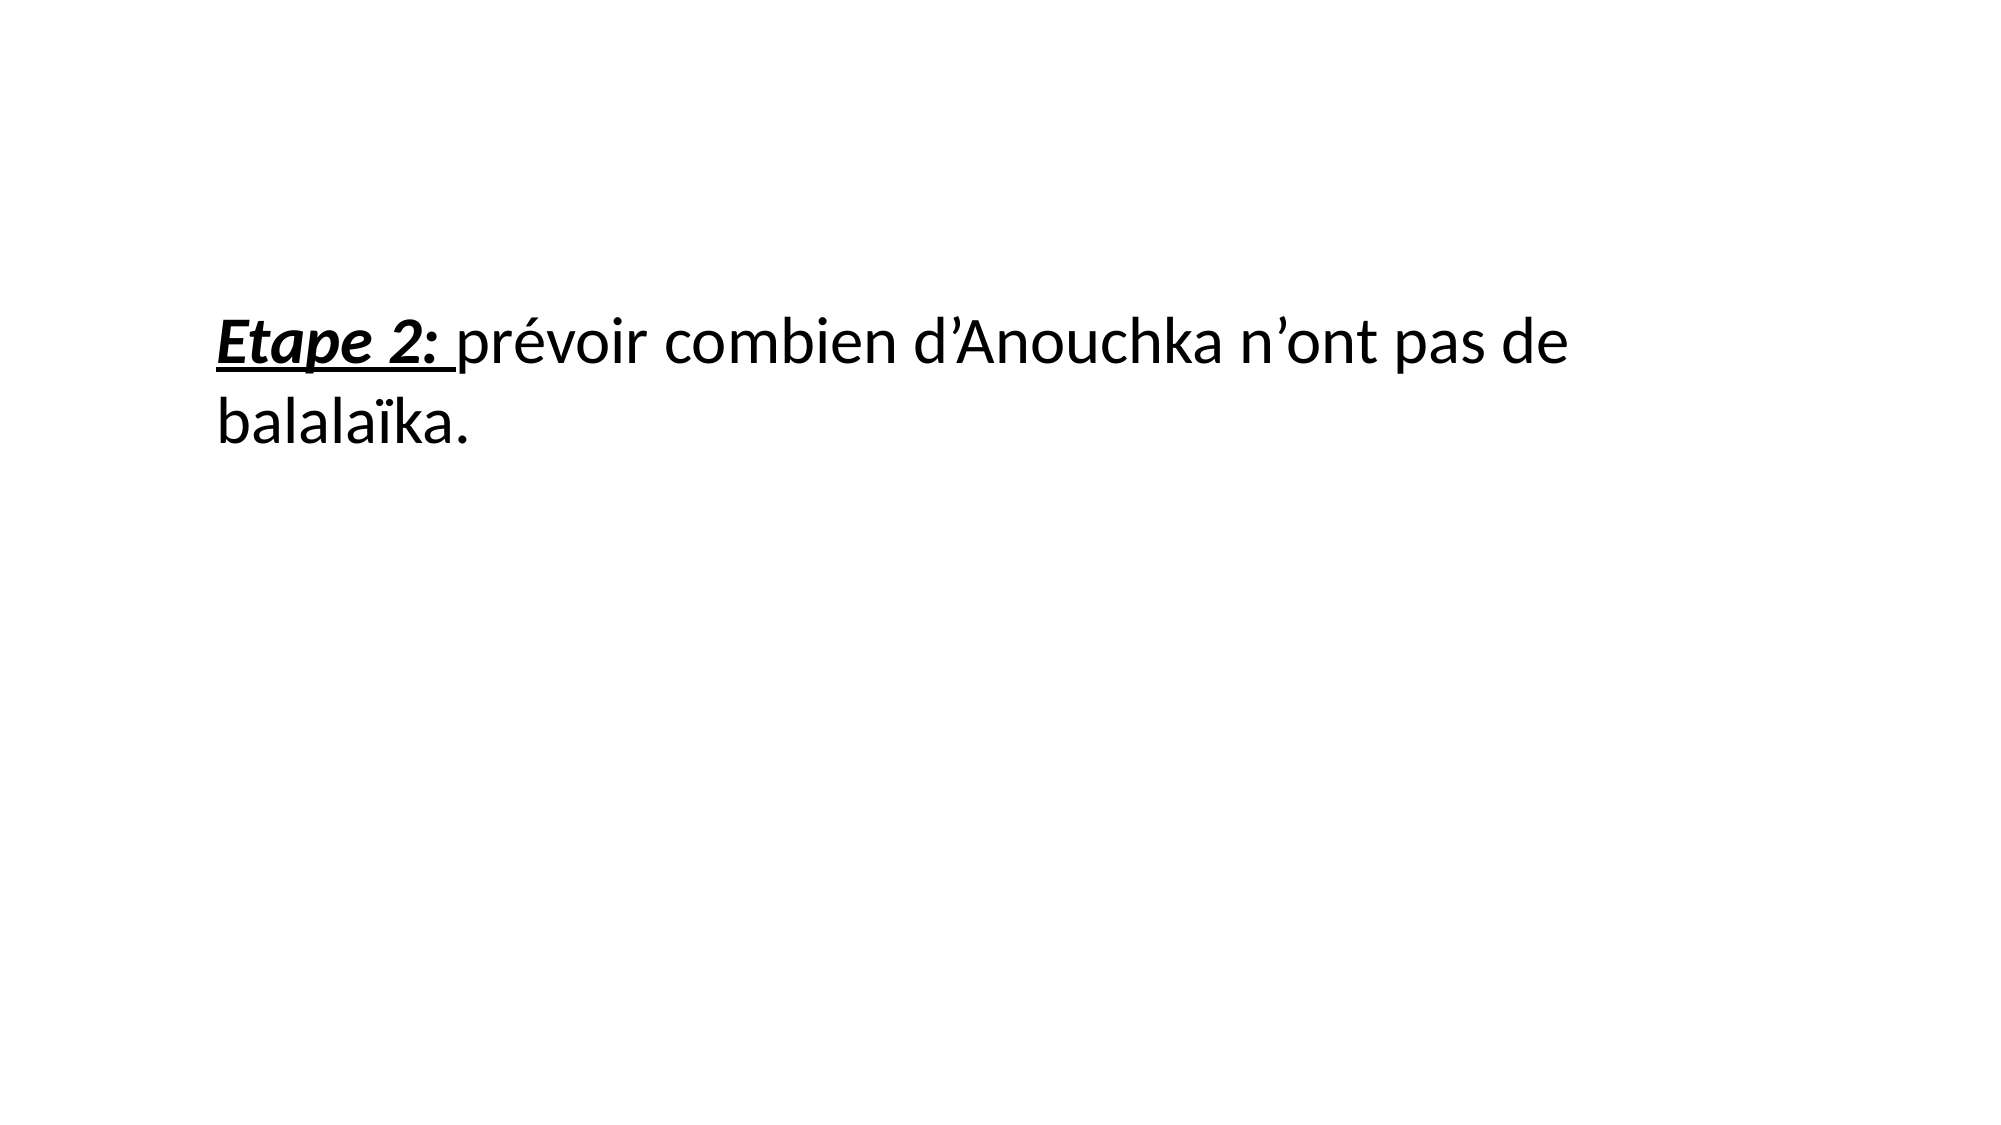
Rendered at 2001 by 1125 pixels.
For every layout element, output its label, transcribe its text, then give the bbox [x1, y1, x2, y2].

text_box Etape 2: prévoir combien d’Anouchka n’ont pas de balalaïka. [201, 289, 1683, 464]
